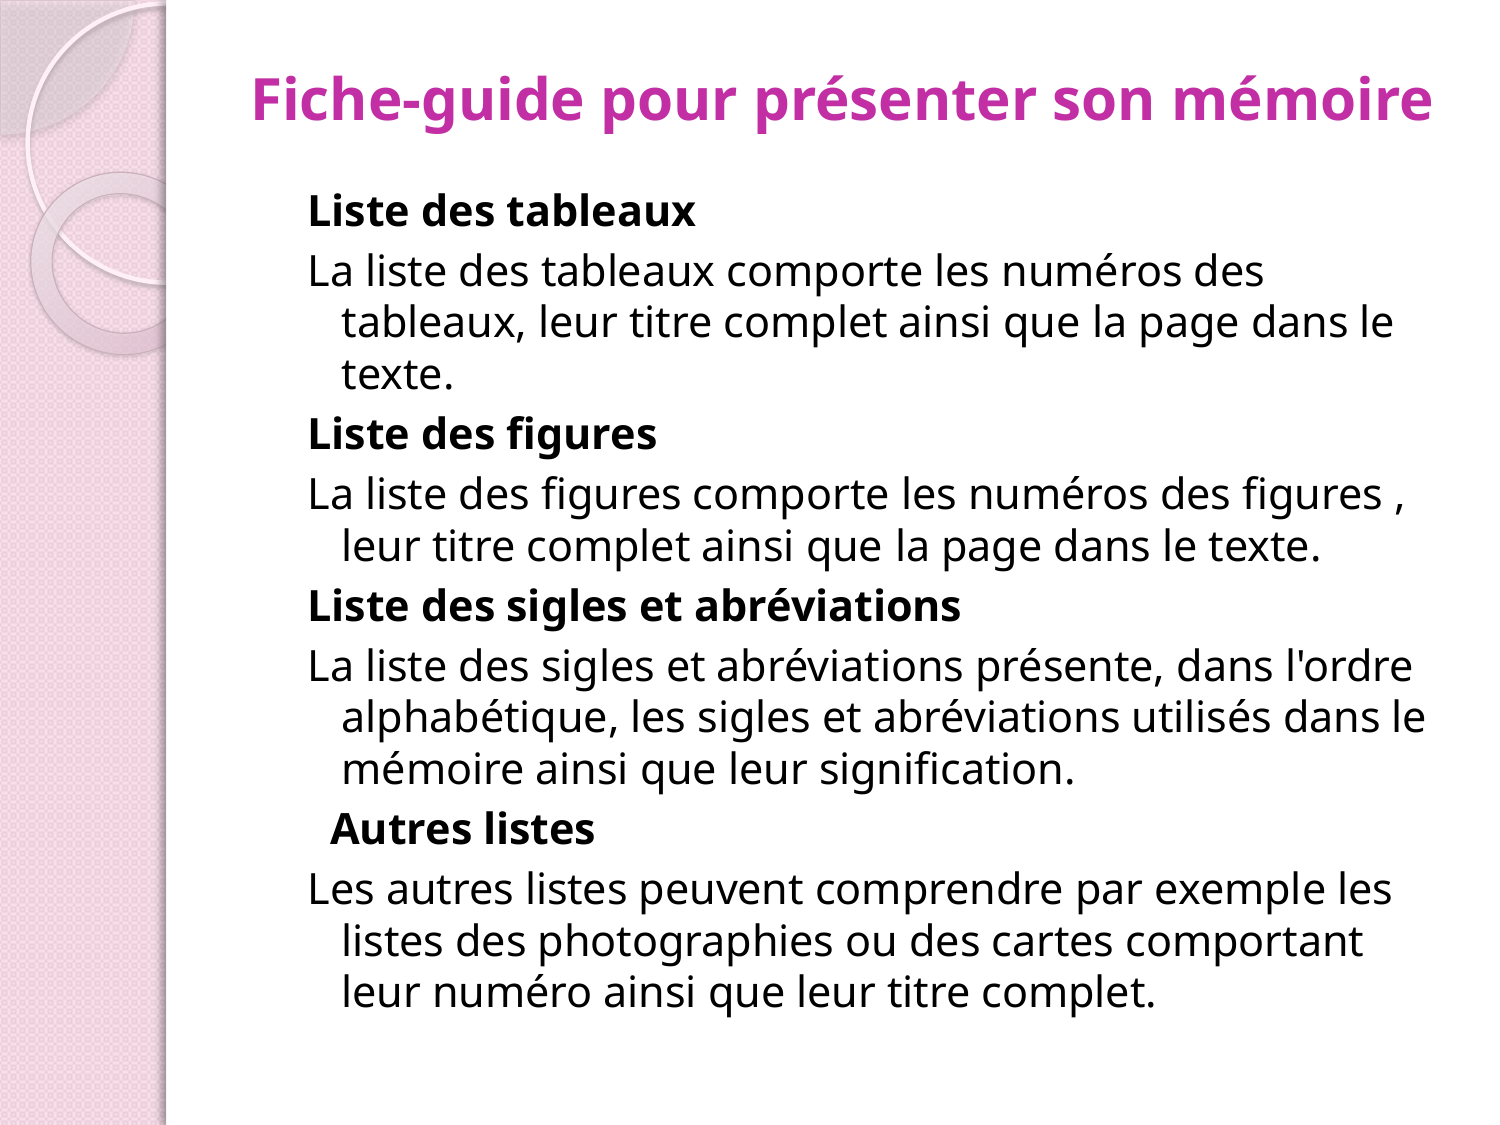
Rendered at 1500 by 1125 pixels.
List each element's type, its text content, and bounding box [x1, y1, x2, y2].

title Fiche-guide pour présenter son mémoire [235, 45, 1466, 149]
list Liste des tableaux La liste des tableaux comporte les numéros des tableaux, leur titre complet ainsi que la page dans le texte. Liste des figures La liste des figures comporte les numéros des figures , leur titre complet ainsi que la page dans le texte. Liste des sigles et abréviations La liste des sigles et abréviations présente, dans l'ordre alphabétique, les sigles et abréviations utilisés dans le mémoire ainsi que leur signification. Autres listes Les autres listes peuvent comprendre par exemple les listes des photographies ou des cartes comportant leur numéro ainsi que leur titre complet. [235, 175, 1466, 1025]
